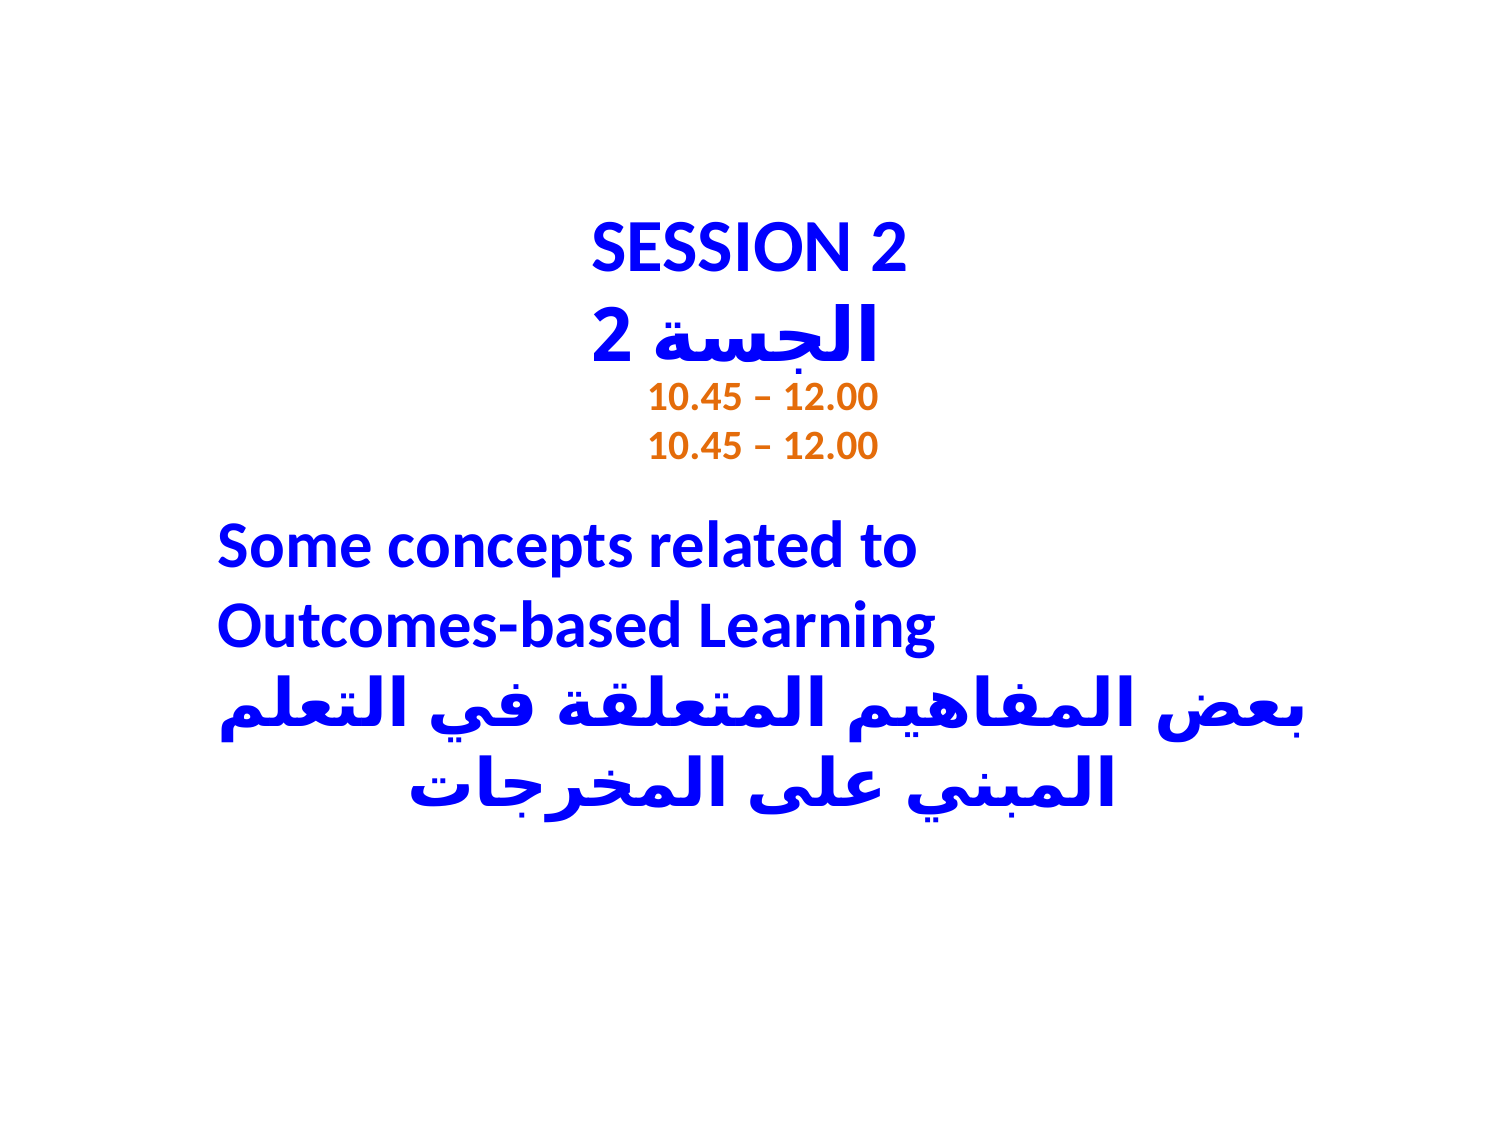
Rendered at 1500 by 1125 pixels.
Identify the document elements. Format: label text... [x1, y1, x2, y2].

text_box SESSION 2 الجسة 2 [576, 189, 941, 384]
text_box 10.45 – 12.00 10.45 – 12.00 [632, 360, 895, 476]
text_box Some concepts related to Outcomes-based Learning بعض المفاهيم المتعلقة في التعلم المبني على المخرجات [202, 492, 1342, 828]
